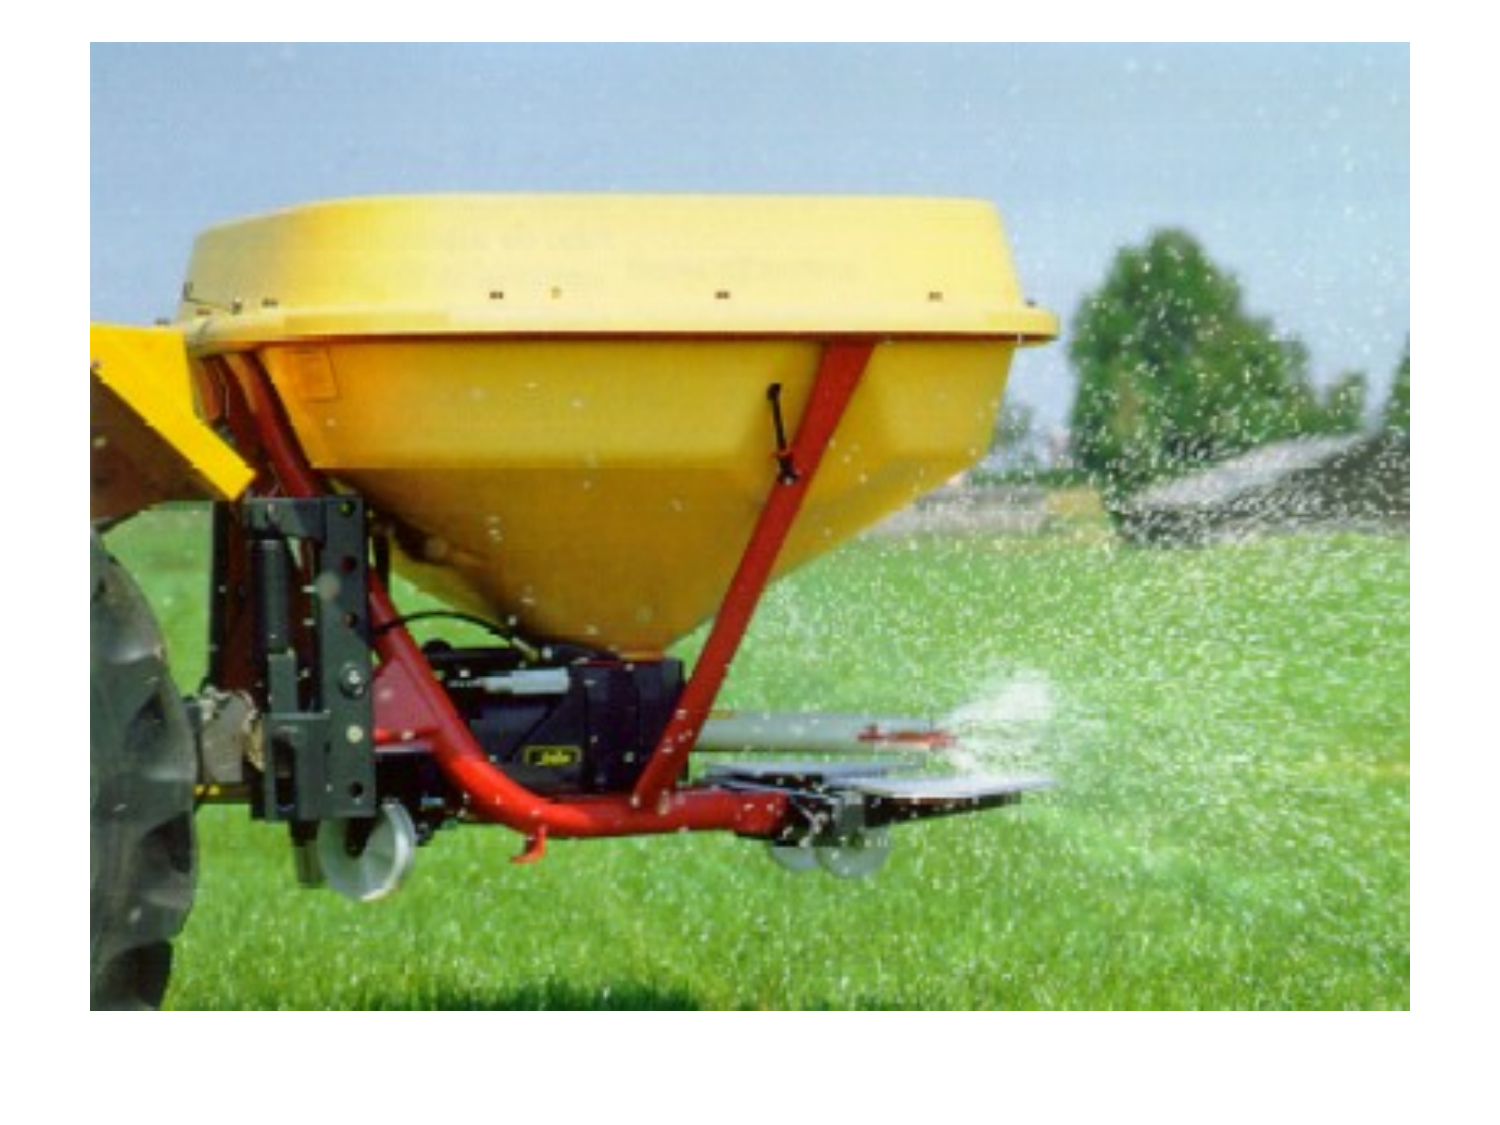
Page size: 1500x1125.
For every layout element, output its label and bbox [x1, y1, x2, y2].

picture [89, 42, 1411, 1011]
